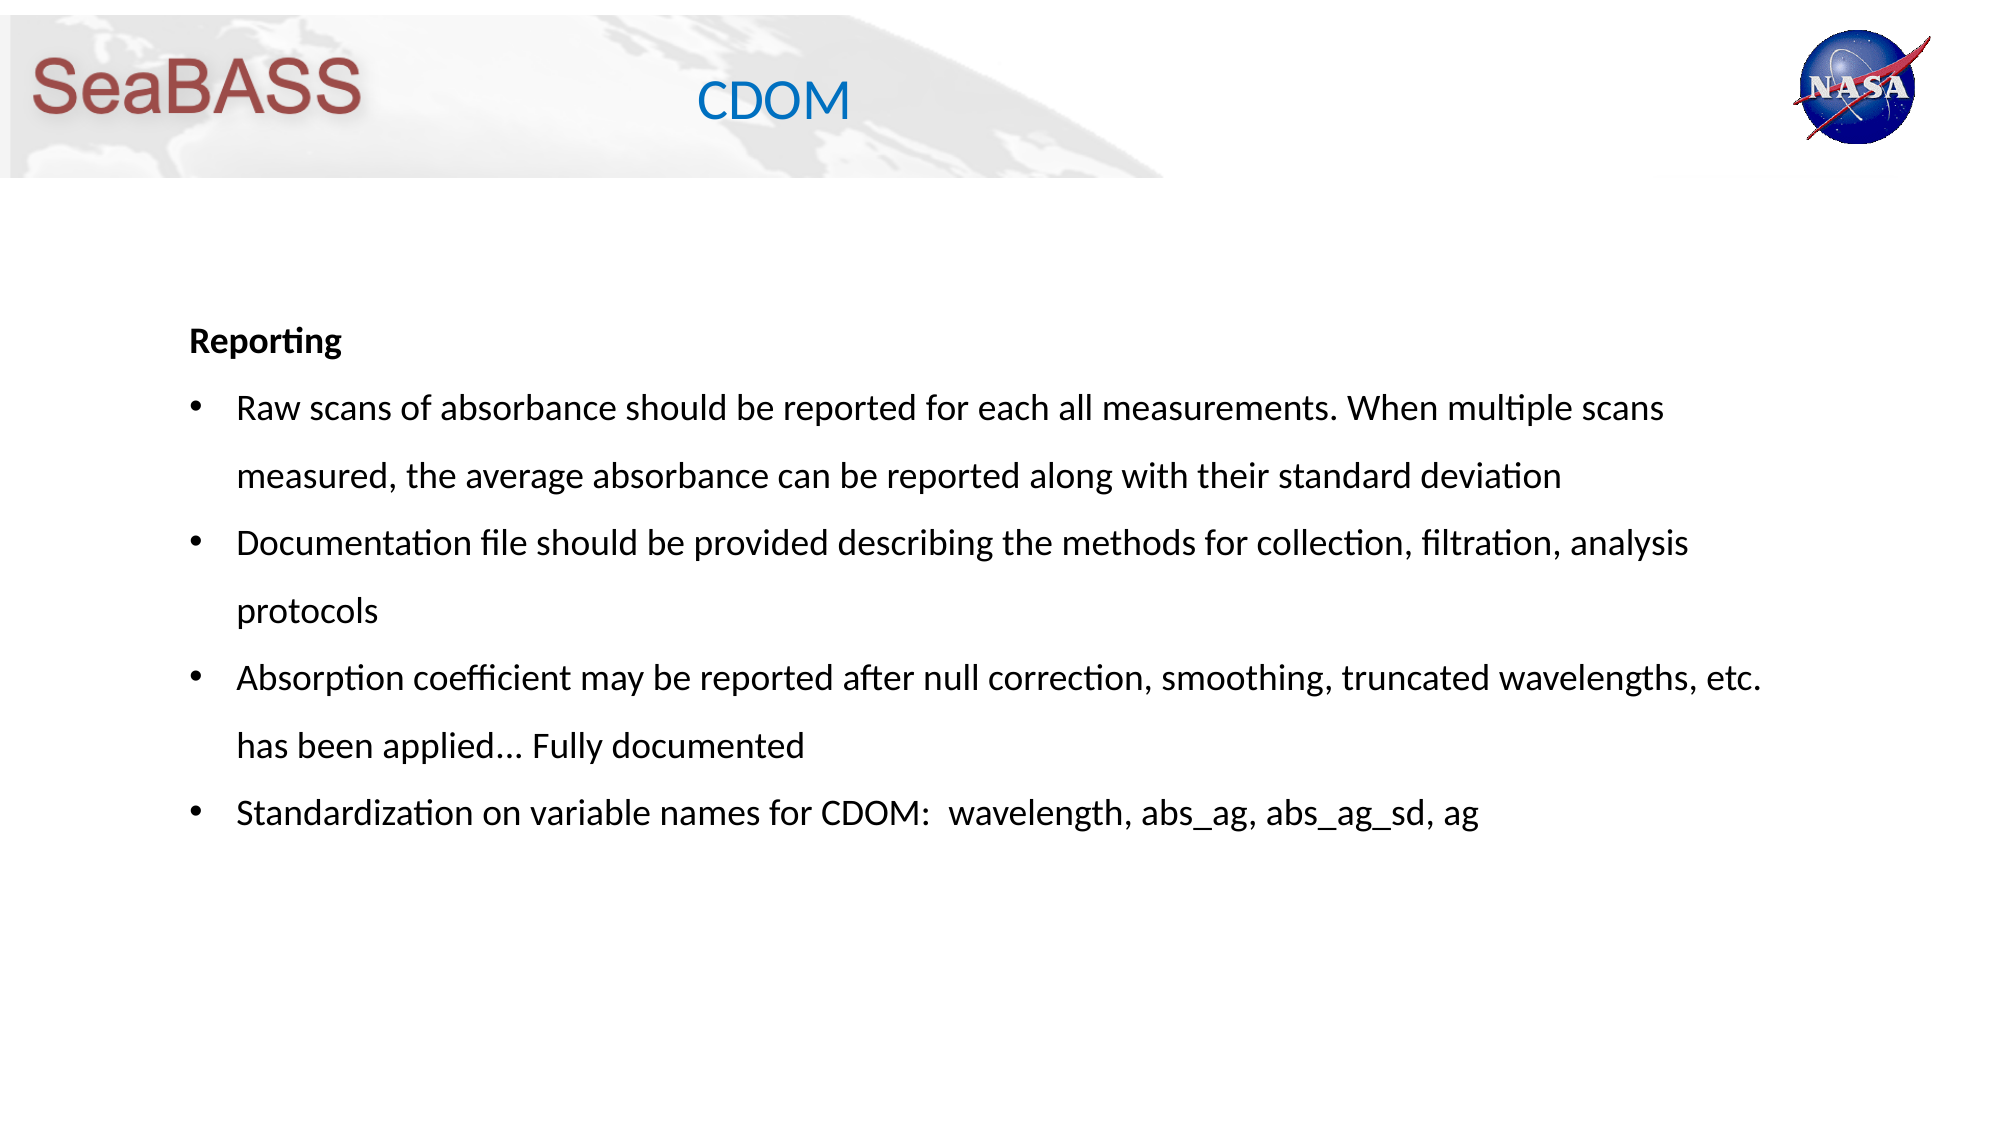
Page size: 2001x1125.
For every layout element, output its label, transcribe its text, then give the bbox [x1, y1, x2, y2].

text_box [0, 15, 1957, 178]
text_box Reporting Raw scans of absorbance should be reported for each all measurements. When multiple scans measured, the average absorbance can be reported along with their standard deviation Documentation file should be provided describing the methods for collection, filtration, analysis protocols Absorption coefficient may be reported after null correction, smoothing, truncated wavelengths, etc. has been applied... Fully documented Standardization on variable names for CDOM: wavelength, abs_ag, abs_ag_sd, ag [174, 285, 1826, 841]
